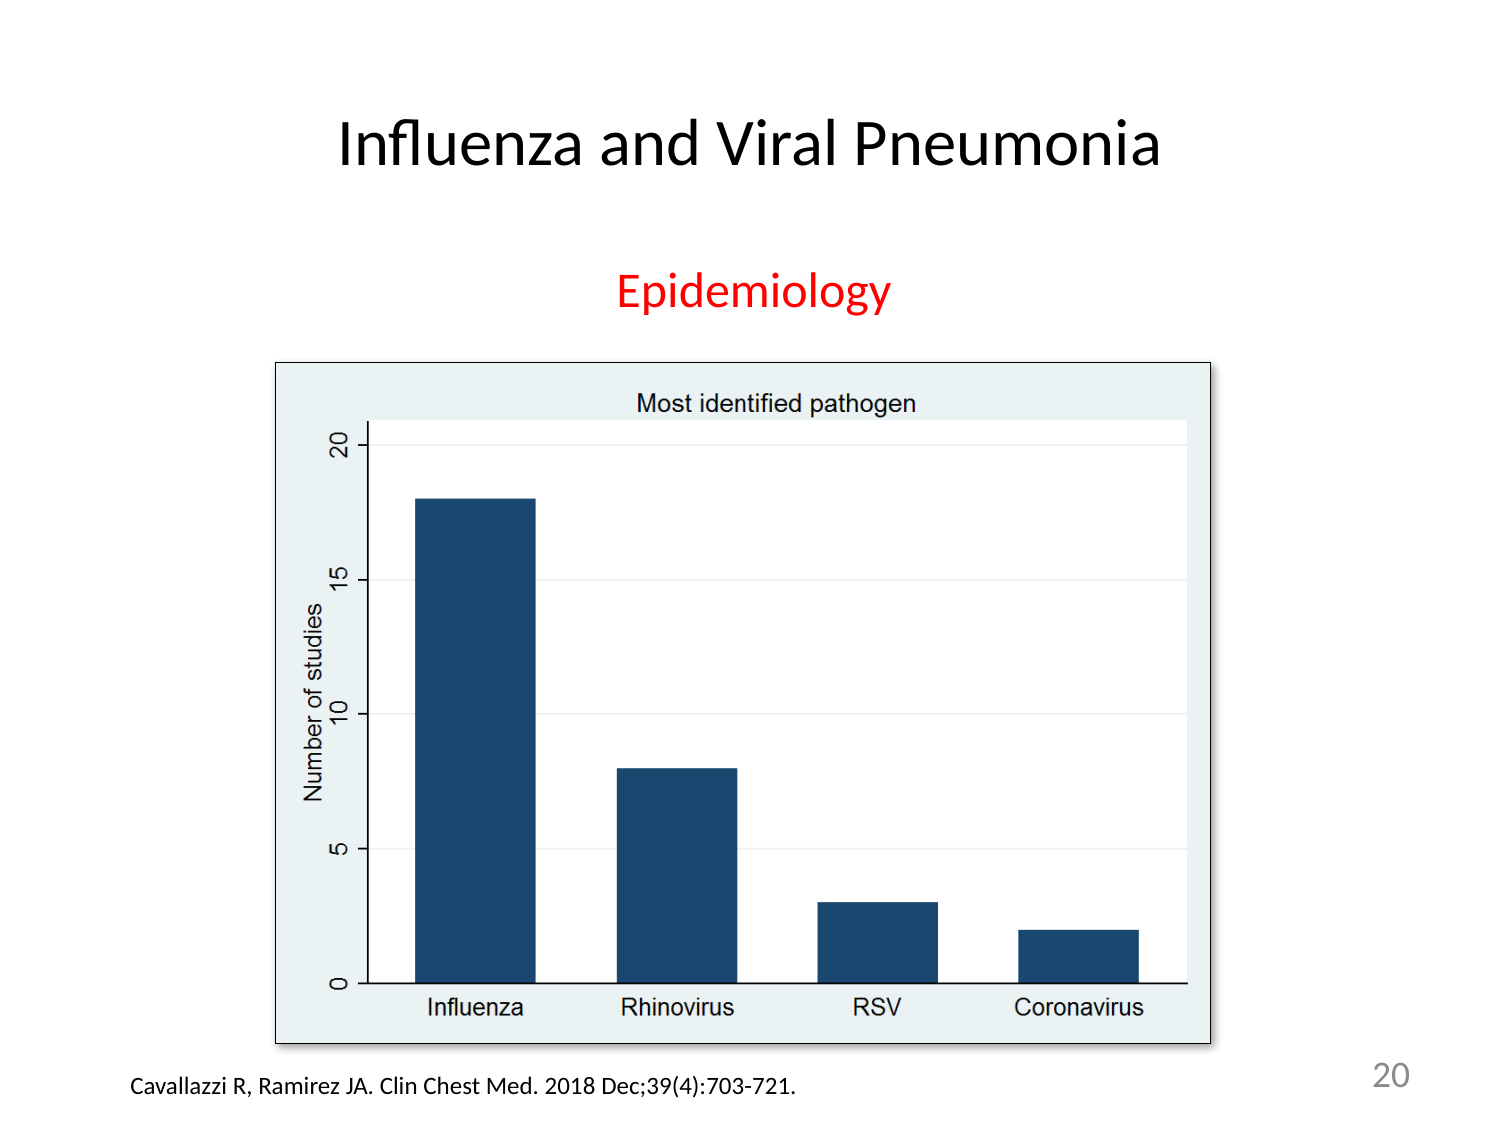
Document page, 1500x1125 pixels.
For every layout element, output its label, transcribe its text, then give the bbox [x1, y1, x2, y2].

picture [274, 362, 1212, 1045]
text_box Epidemiology [601, 249, 907, 325]
text_box Cavallazzi R, Ramirez JA. Clin Chest Med. 2018 Dec;39(4):703-721. [115, 1062, 814, 1108]
slide_number 20 [1074, 1042, 1425, 1103]
title Influenza and Viral Pneumonia [75, 45, 1425, 233]
